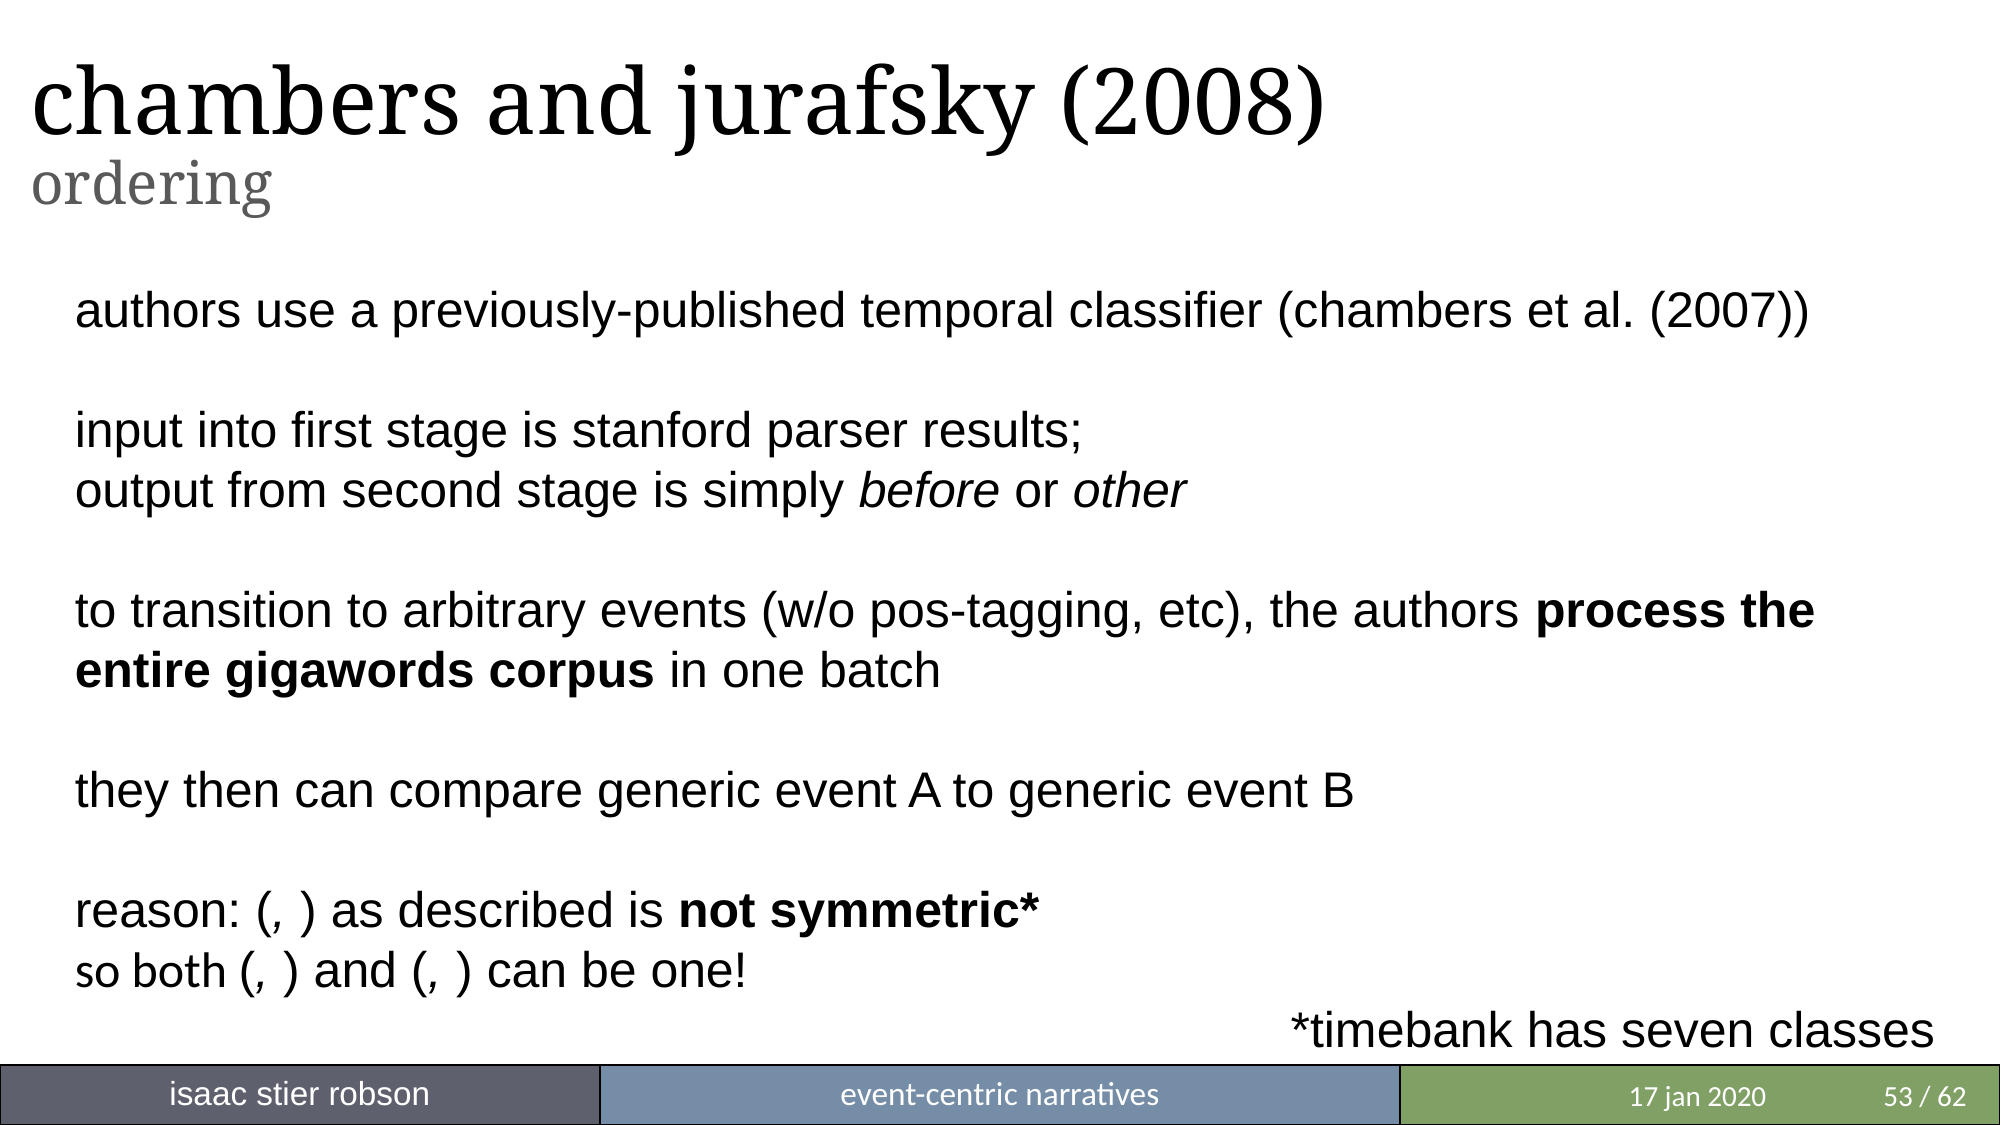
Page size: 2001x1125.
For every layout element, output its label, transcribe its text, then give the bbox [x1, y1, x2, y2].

text_box event-centric narratives [599, 1064, 1401, 1125]
title chambers and jurafsky (2008) ordering [15, 47, 1878, 265]
text_box 17 jan 2020 53 / 62 [1401, 1064, 2000, 1125]
text_box isaac stier robson [0, 1064, 599, 1125]
